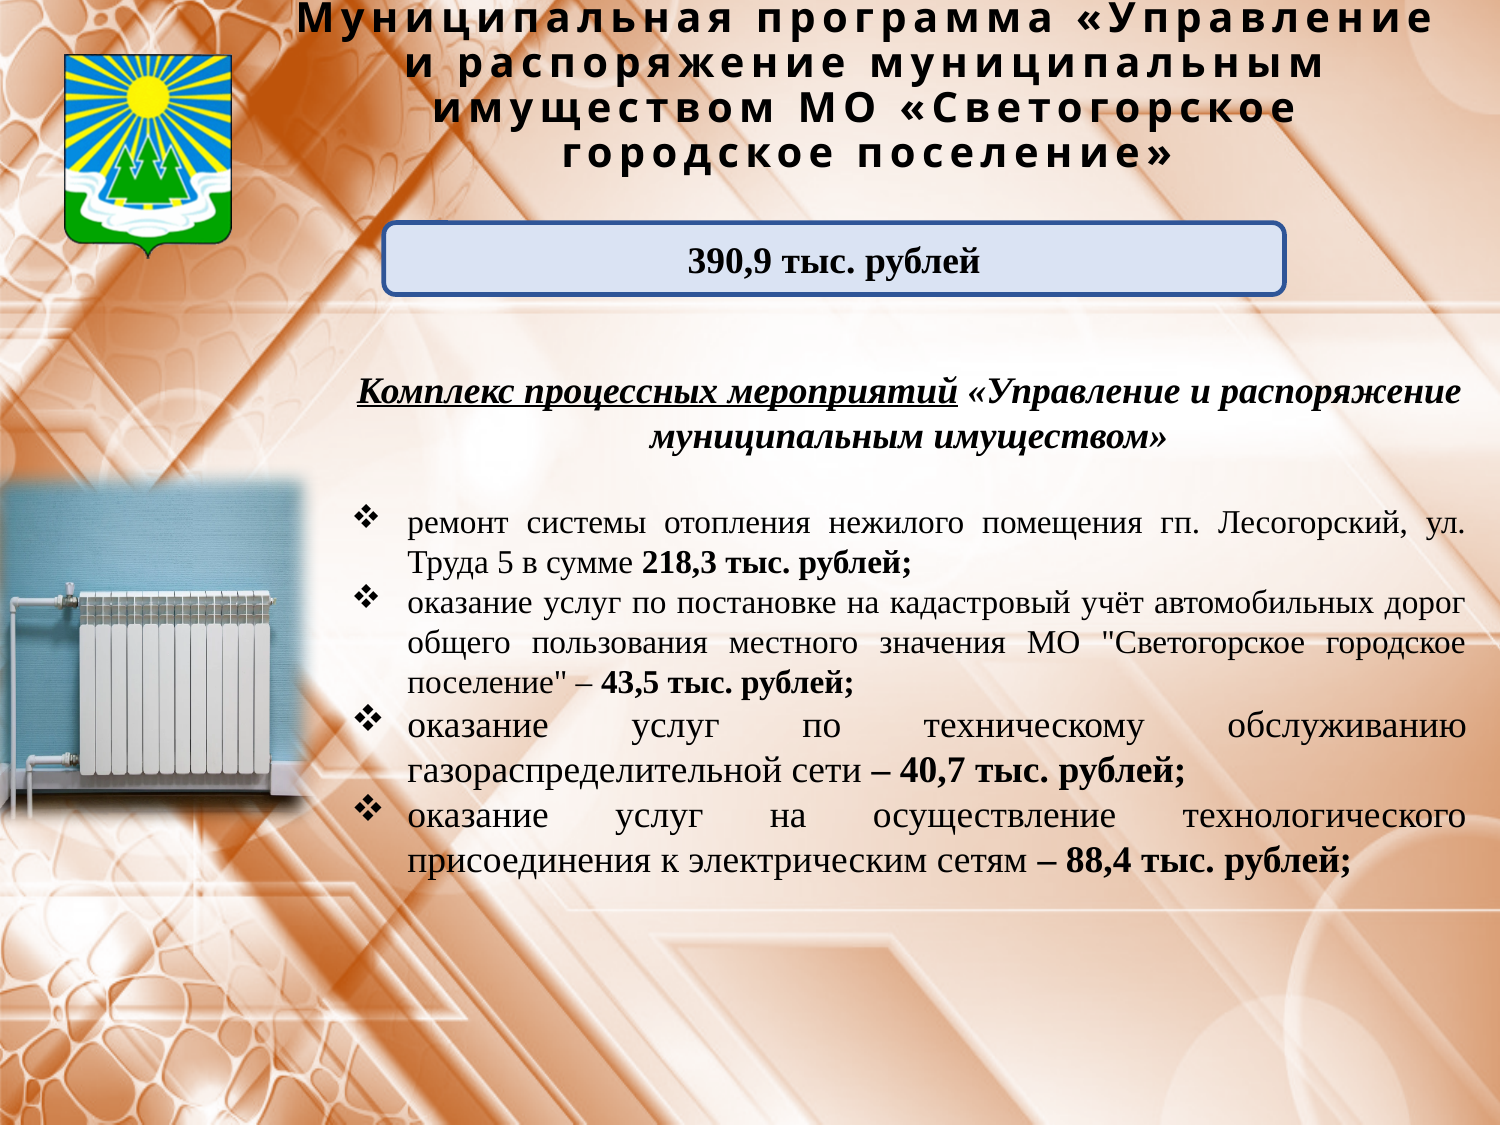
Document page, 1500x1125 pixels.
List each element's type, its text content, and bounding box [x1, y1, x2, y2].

text_box 390,9 тыс. рублей [383, 222, 1285, 296]
title Муниципальная программа «Управление и распоряжение муниципальным имуществом МО «Светогорское городское поселение» [276, 0, 1458, 173]
text_box Комплекс процессных мероприятий «Управление и распоряжение муниципальным имуществом» ремонт системы отопления нежилого помещения гп. Лесогорский, ул. Труда 5 в сумме 218,3 тыс. рублей; оказание услуг по постановке на кадастровый учёт автомобильных дорог общего пользования местного значения МО "Светогорское городское поселение" – 43,5 тыс. рублей; оказание услуг по техническому обслуживанию газораспределительной сети – 40,7 тыс. рублей; оказание услуг на осуществление технологического присоединения к электрическим сетям – 88,4 тыс. рублей; [336, 358, 1483, 888]
picture [0, 462, 320, 830]
picture [64, 54, 232, 259]
